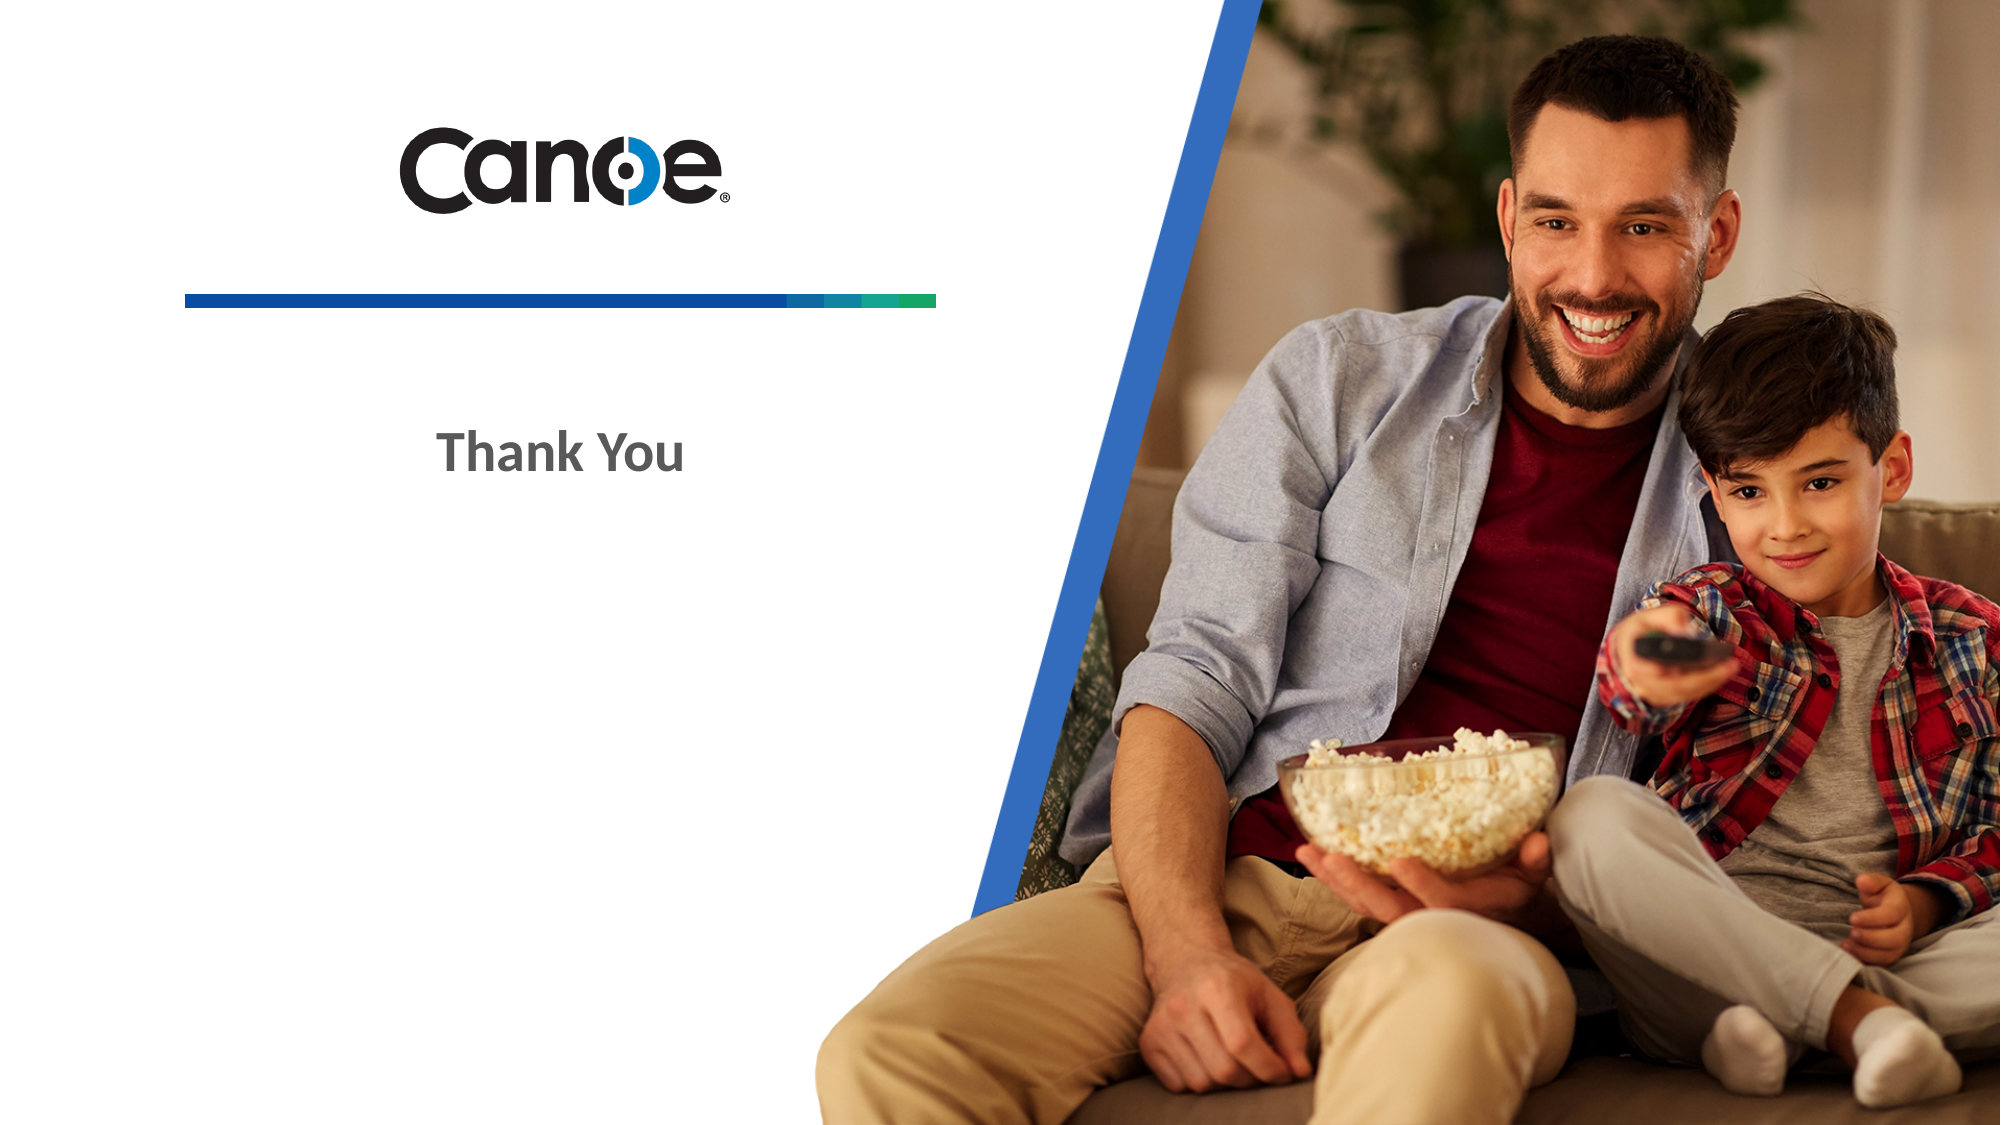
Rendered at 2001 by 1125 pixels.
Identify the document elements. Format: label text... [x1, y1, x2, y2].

picture [185, 0, 2000, 1125]
text_box Thank You [60, 405, 496, 510]
